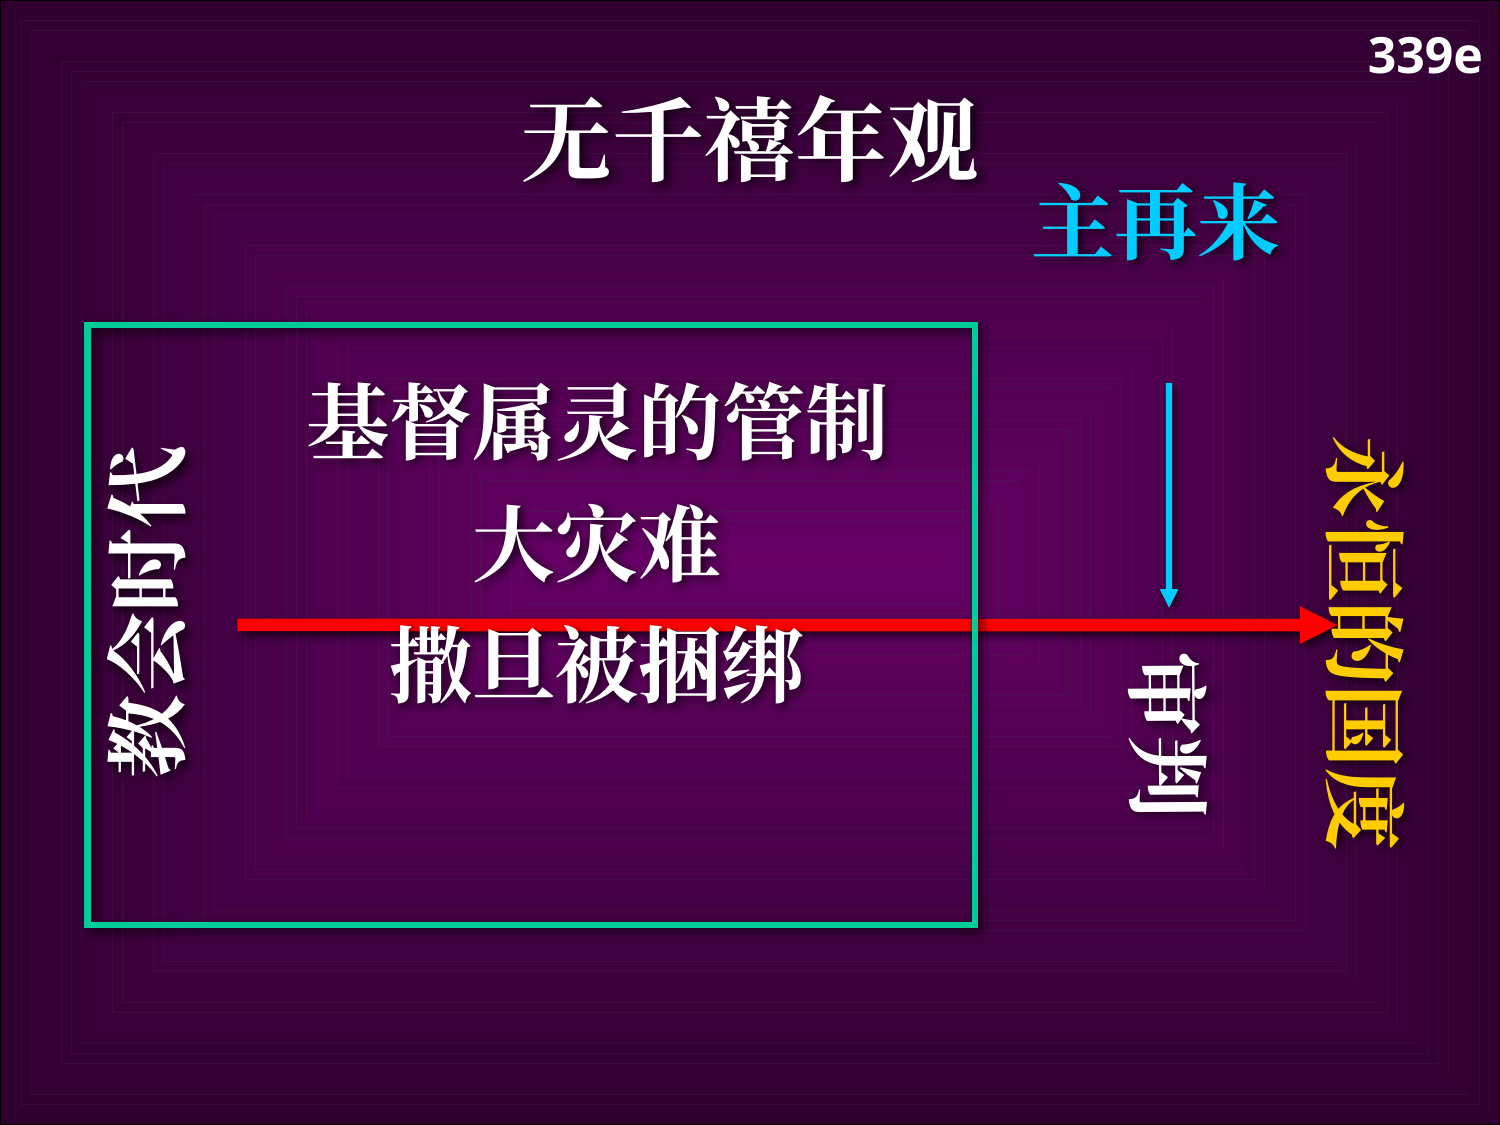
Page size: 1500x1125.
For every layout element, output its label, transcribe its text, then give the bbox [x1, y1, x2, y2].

text_box 永恒的国度 [1309, 237, 1425, 1050]
text_box [87, 324, 975, 925]
text_box [1162, 382, 1176, 608]
text_box [0, 0, 1500, 1125]
title 无千禧年观 [112, 75, 1388, 278]
text_box 审判 [1111, 637, 1229, 1051]
text_box 339e [1353, 15, 1498, 91]
